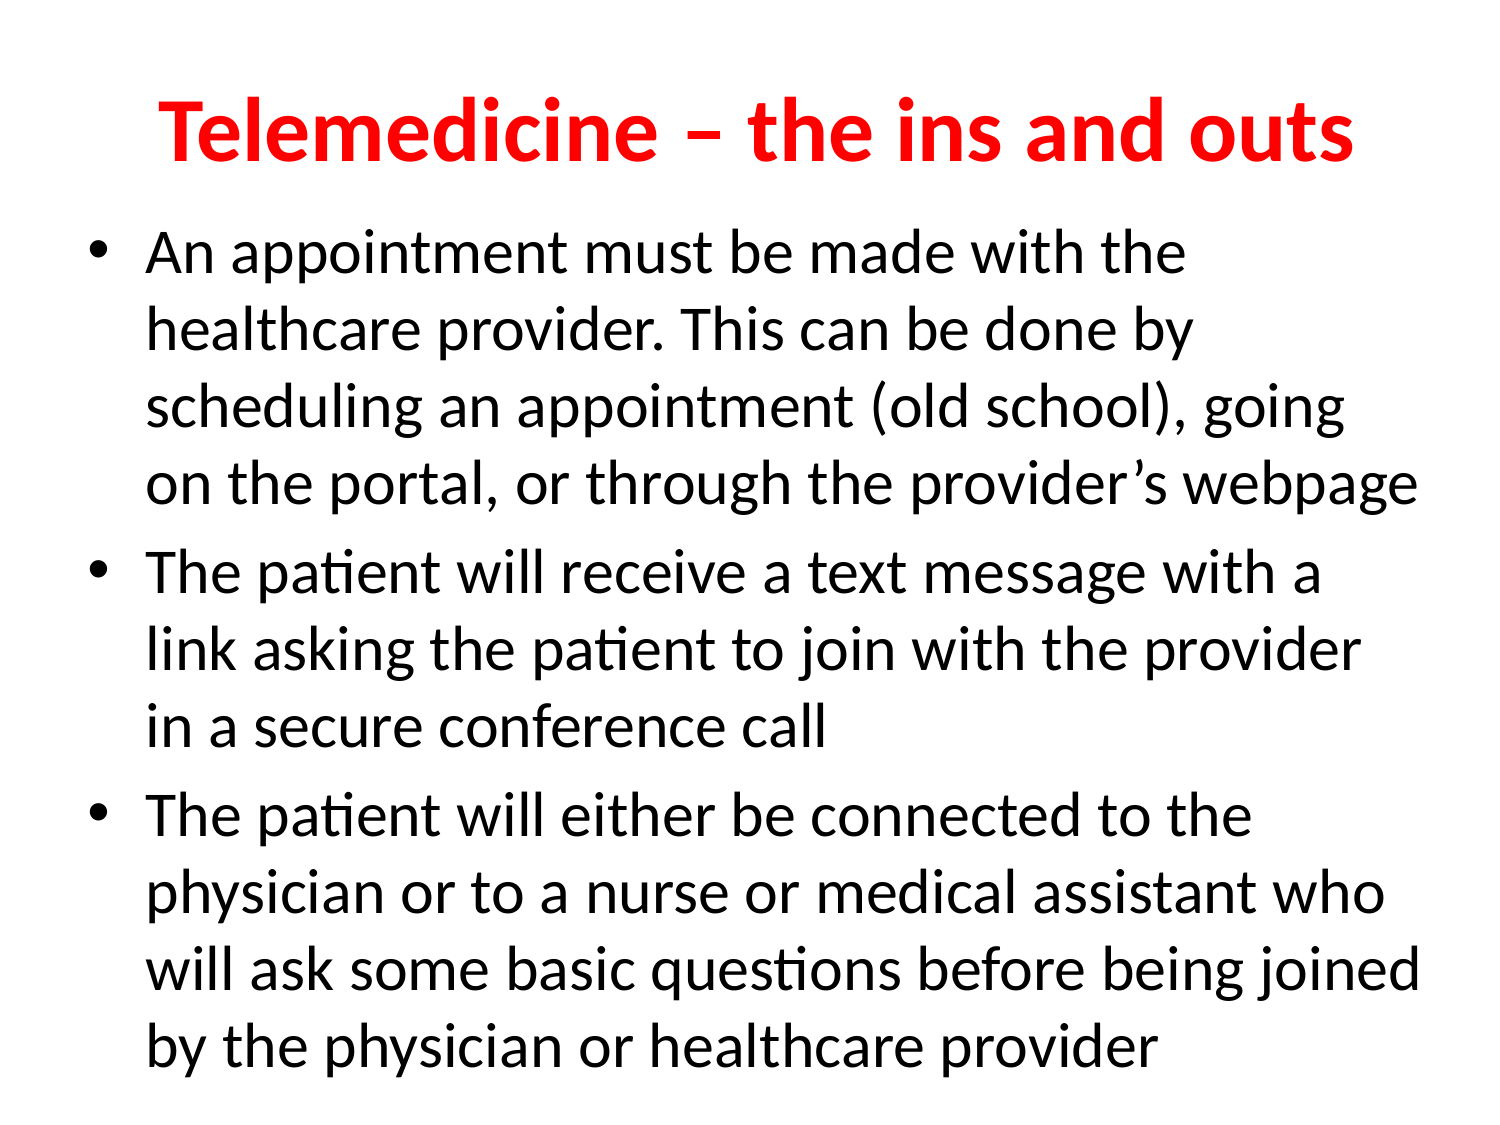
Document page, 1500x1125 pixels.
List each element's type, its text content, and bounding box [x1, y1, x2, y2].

list An appointment must be made with the healthcare provider. This can be done by scheduling an appointment (old school), going on the portal, or through the provider’s webpage The patient will receive a text message with a link asking the patient to join with the provider in a secure conference call The patient will either be connected to the physician or to a nurse or medical assistant who will ask some basic questions before being joined by the physician or healthcare provider [72, 202, 1440, 1101]
title Telemedicine – the ins and outs [89, 45, 1425, 202]
